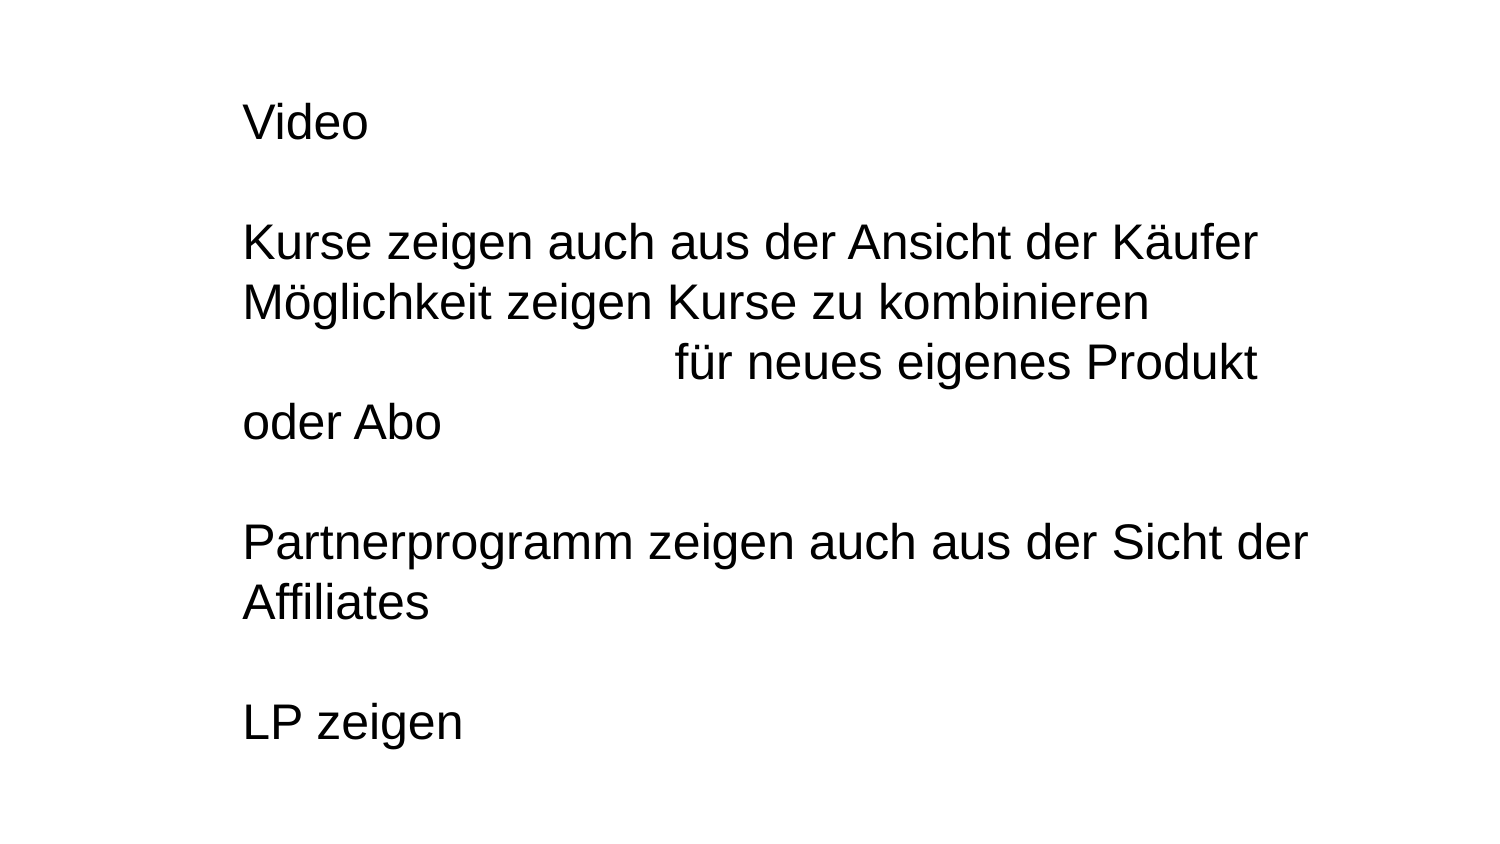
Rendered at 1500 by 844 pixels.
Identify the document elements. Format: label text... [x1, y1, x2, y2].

list Video Kurse zeigen auch aus der Ansicht der Käufer Möglichkeit zeigen Kurse zu kombinieren für neues eigenes Produkt oder Abo Partnerprogramm zeigen auch aus der Sicht der Affiliates LP zeigen [227, 74, 1349, 581]
